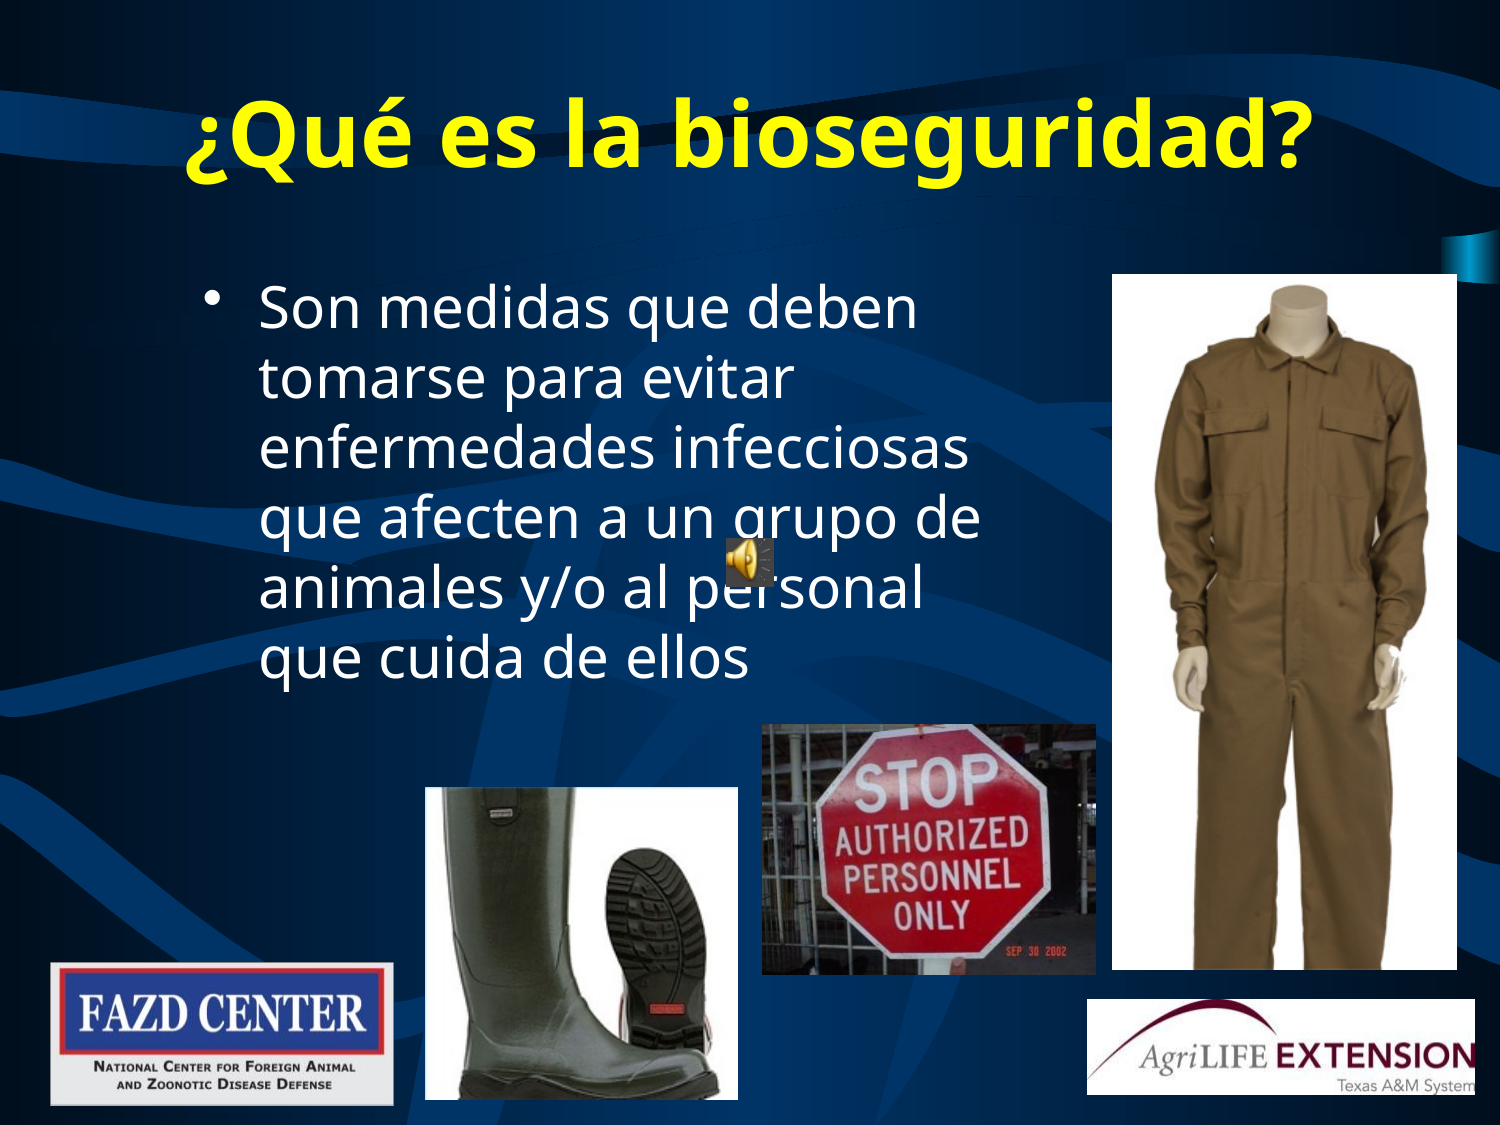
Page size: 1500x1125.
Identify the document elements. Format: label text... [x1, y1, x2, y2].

picture [724, 537, 776, 588]
list Son medidas que deben tomarse para evitar enfermedades infecciosas que afecten a un grupo de animales y/o al personal que cuida de ellos [187, 262, 1013, 938]
picture [762, 724, 1096, 976]
picture [1087, 999, 1475, 1095]
picture [50, 962, 394, 1106]
picture [1112, 274, 1457, 970]
picture [424, 787, 738, 1101]
title ¿Qué es la bioseguridad? [112, 37, 1388, 226]
